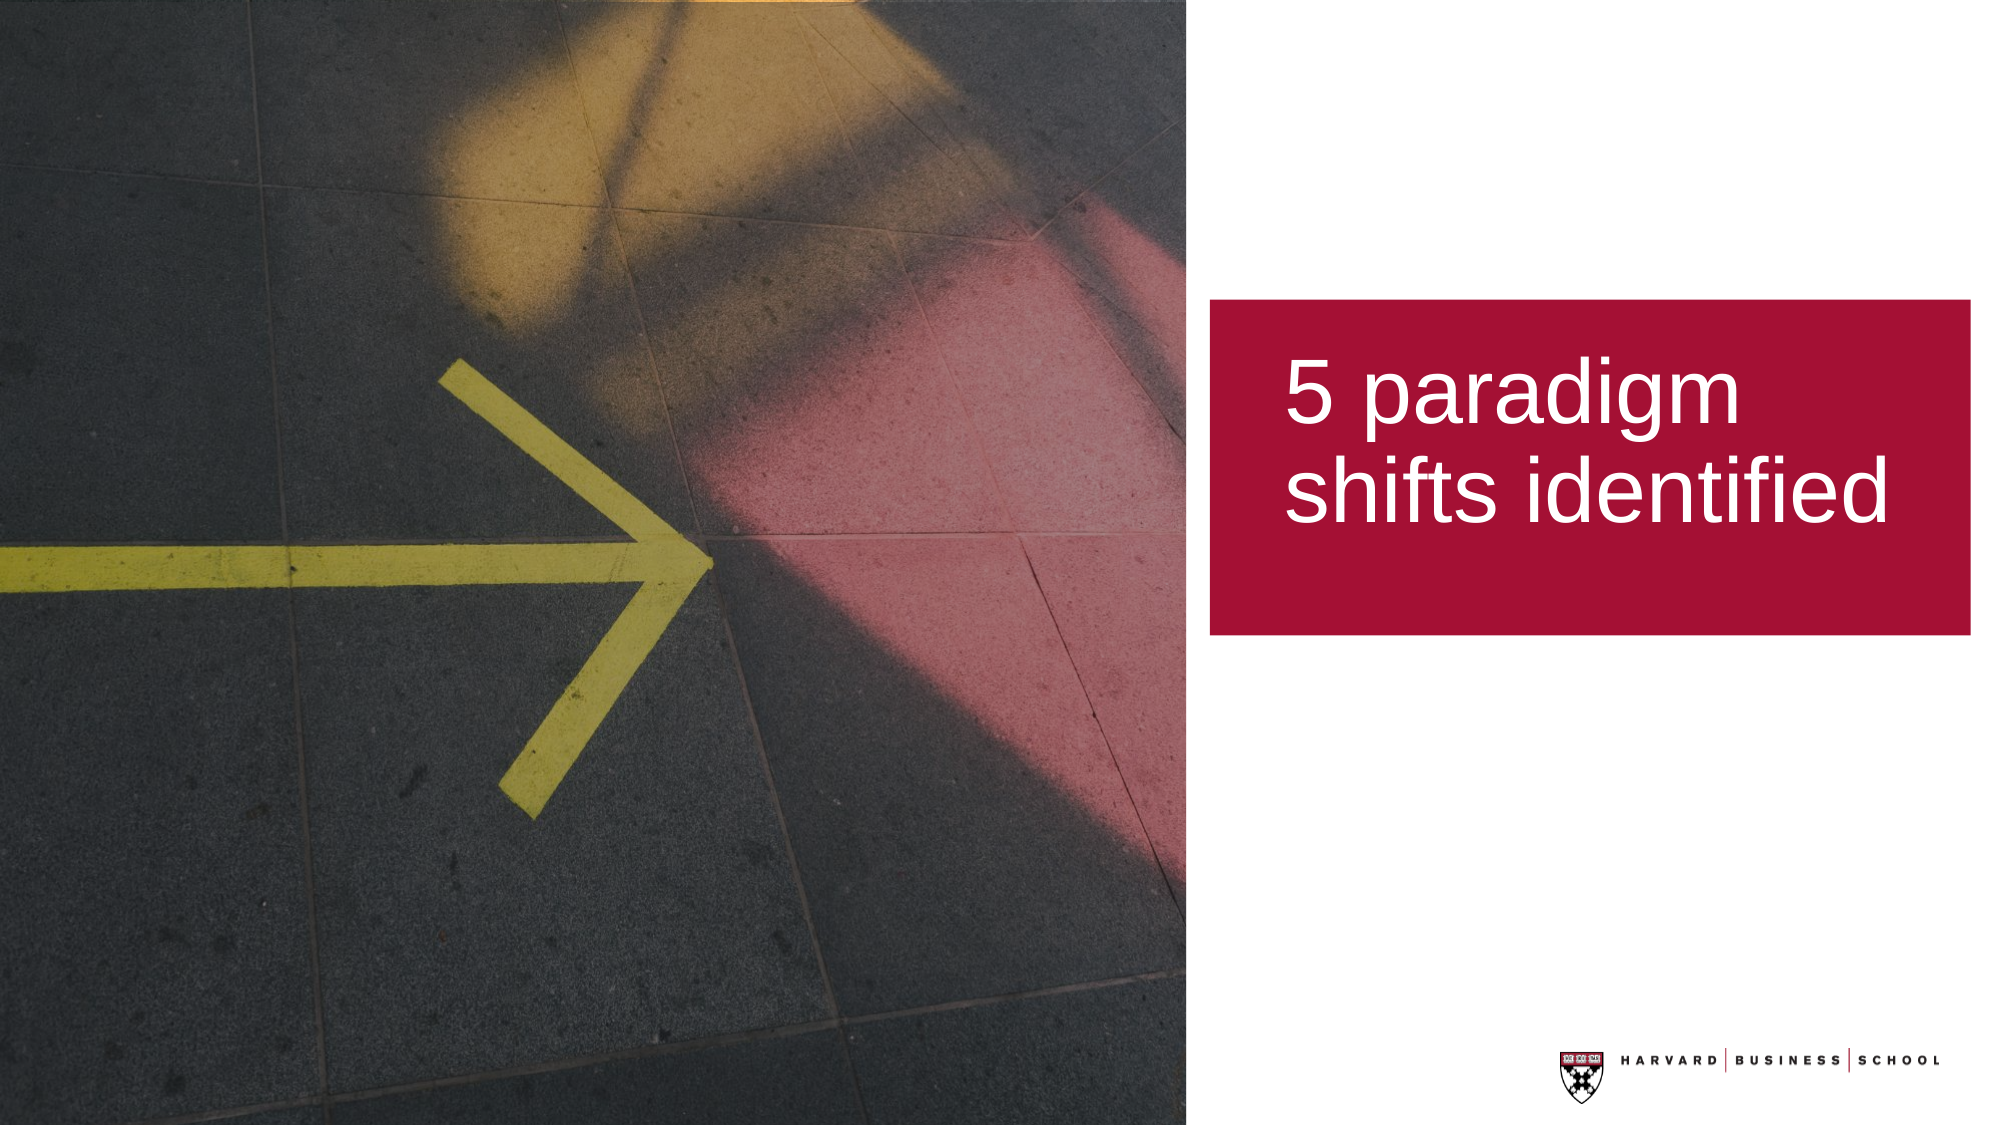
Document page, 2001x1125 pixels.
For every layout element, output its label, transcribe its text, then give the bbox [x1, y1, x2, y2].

picture [1560, 1048, 1939, 1104]
list 5 paradigm shifts identified [1209, 299, 1971, 636]
text_box [0, 0, 1188, 1125]
